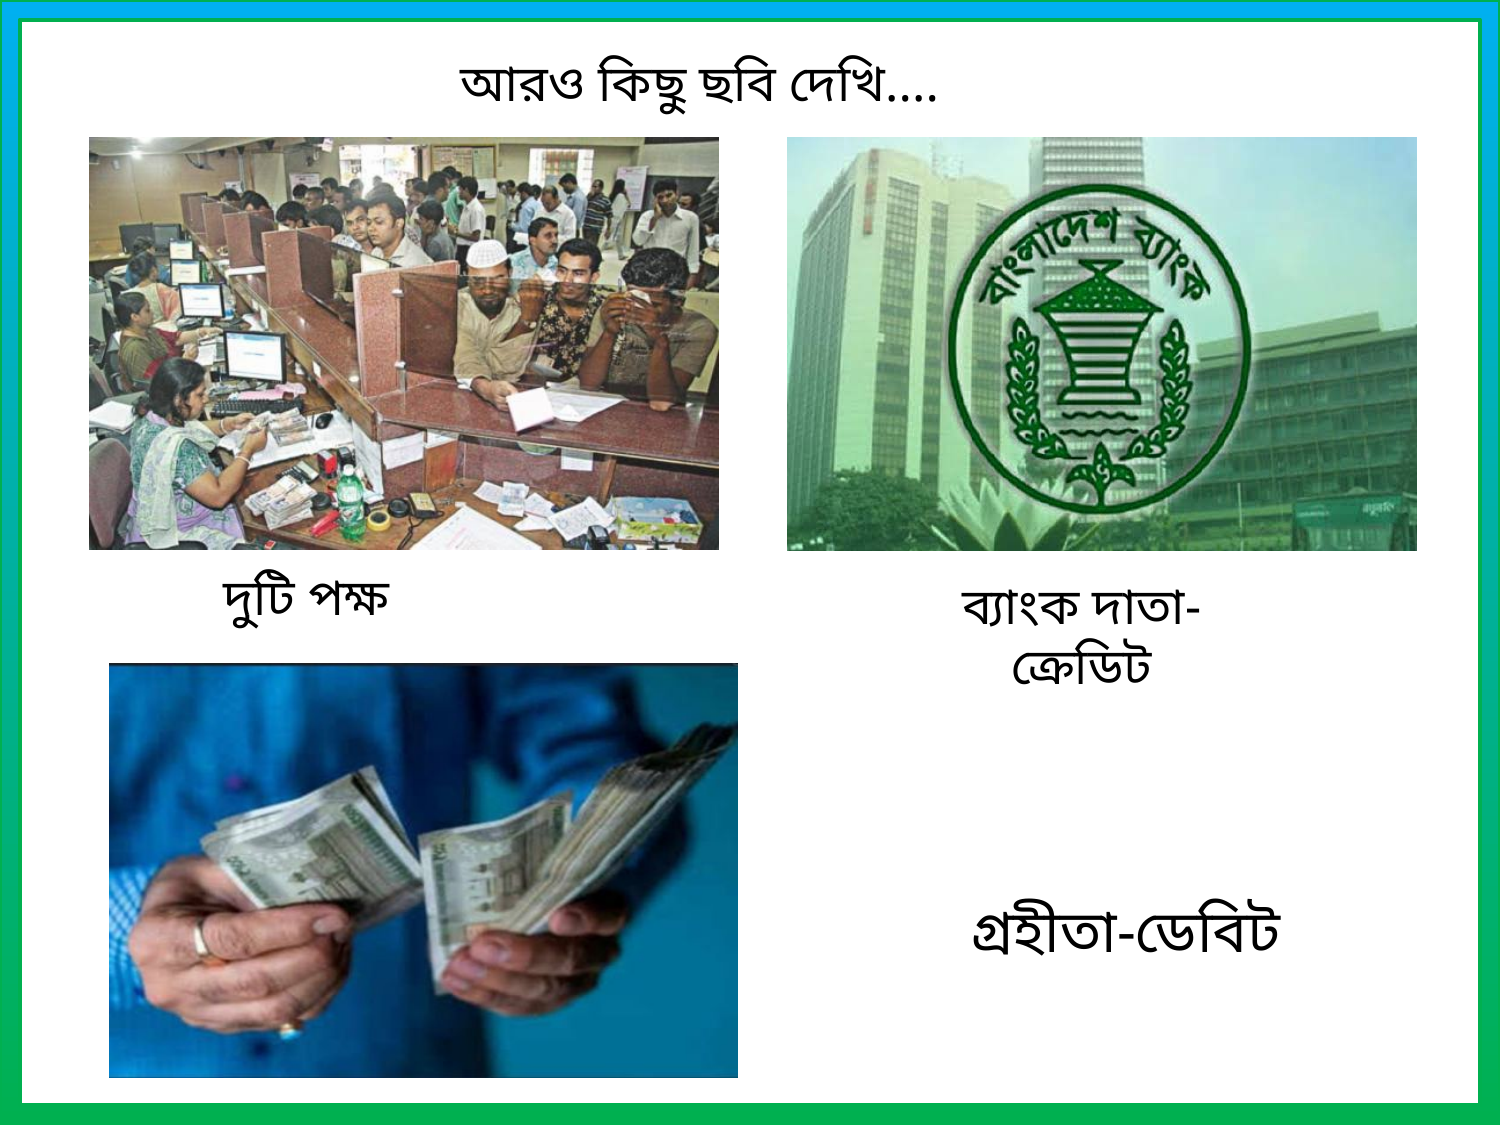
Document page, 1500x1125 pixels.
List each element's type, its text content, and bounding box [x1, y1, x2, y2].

picture [89, 137, 719, 550]
picture [108, 663, 738, 1078]
picture [787, 137, 1417, 552]
text_box গ্রহীতা-ডেবিট [860, 849, 1393, 1008]
text_box আরও কিছু ছবি দেখি.... [335, 35, 1065, 127]
text_box ব্যাংক দাতা-ক্রেডিট [903, 580, 1261, 689]
text_box দুটি পক্ষ [191, 560, 423, 630]
